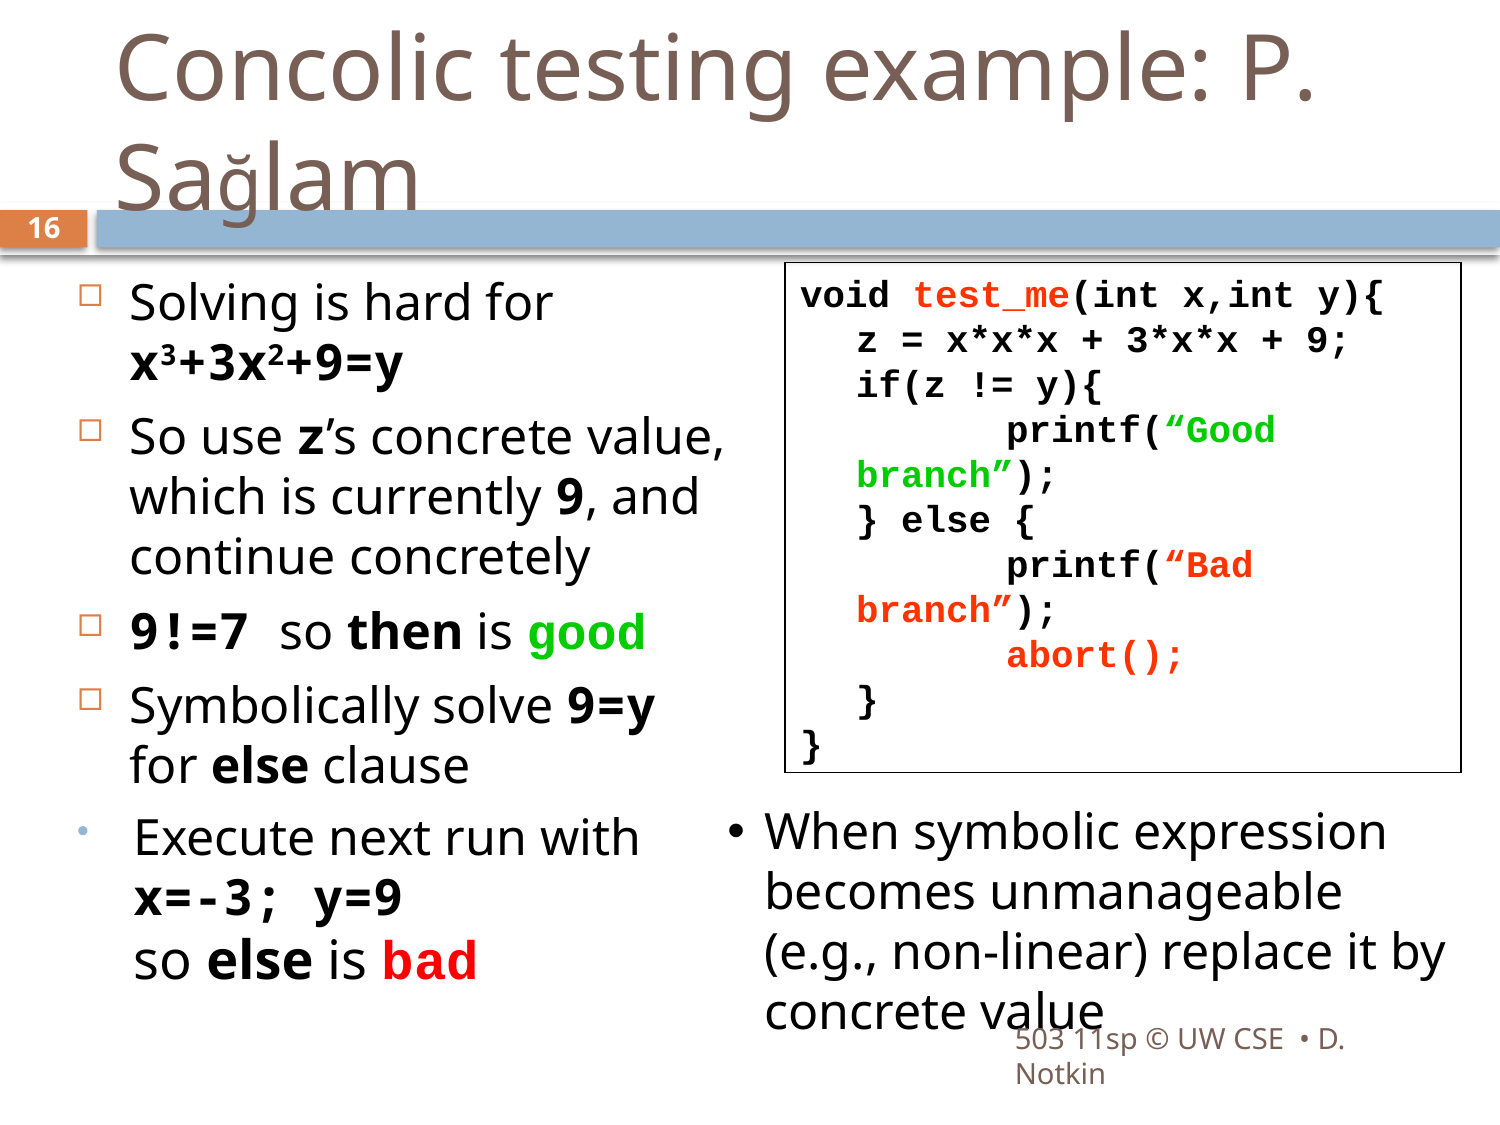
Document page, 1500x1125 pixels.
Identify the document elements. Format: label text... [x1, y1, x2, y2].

slide_number 16 [0, 208, 88, 249]
text_box When symbolic expression becomes unmanageable (e.g., non-linear) replace it by concrete value [712, 792, 1475, 1048]
slide_number 503 11sp © UW CSE • D. Notkin [999, 1025, 1438, 1085]
title Concolic testing example: P. Sağlam [99, 37, 1438, 200]
text_box void test_me(int x,int y){ z = x*x*x + 3*x*x + 9; if(z != y){ printf(“Good branch”); } else { printf(“Bad branch”); abort(); } } [785, 262, 1461, 773]
list Solving is hard for x3+3x2+9=y So use z’s concrete value, which is currently 9, and continue concretely 9!=7 so then is good Symbolically solve 9=y for else clause Execute next run with x=-3; y=9 so else is bad [62, 262, 763, 1000]
